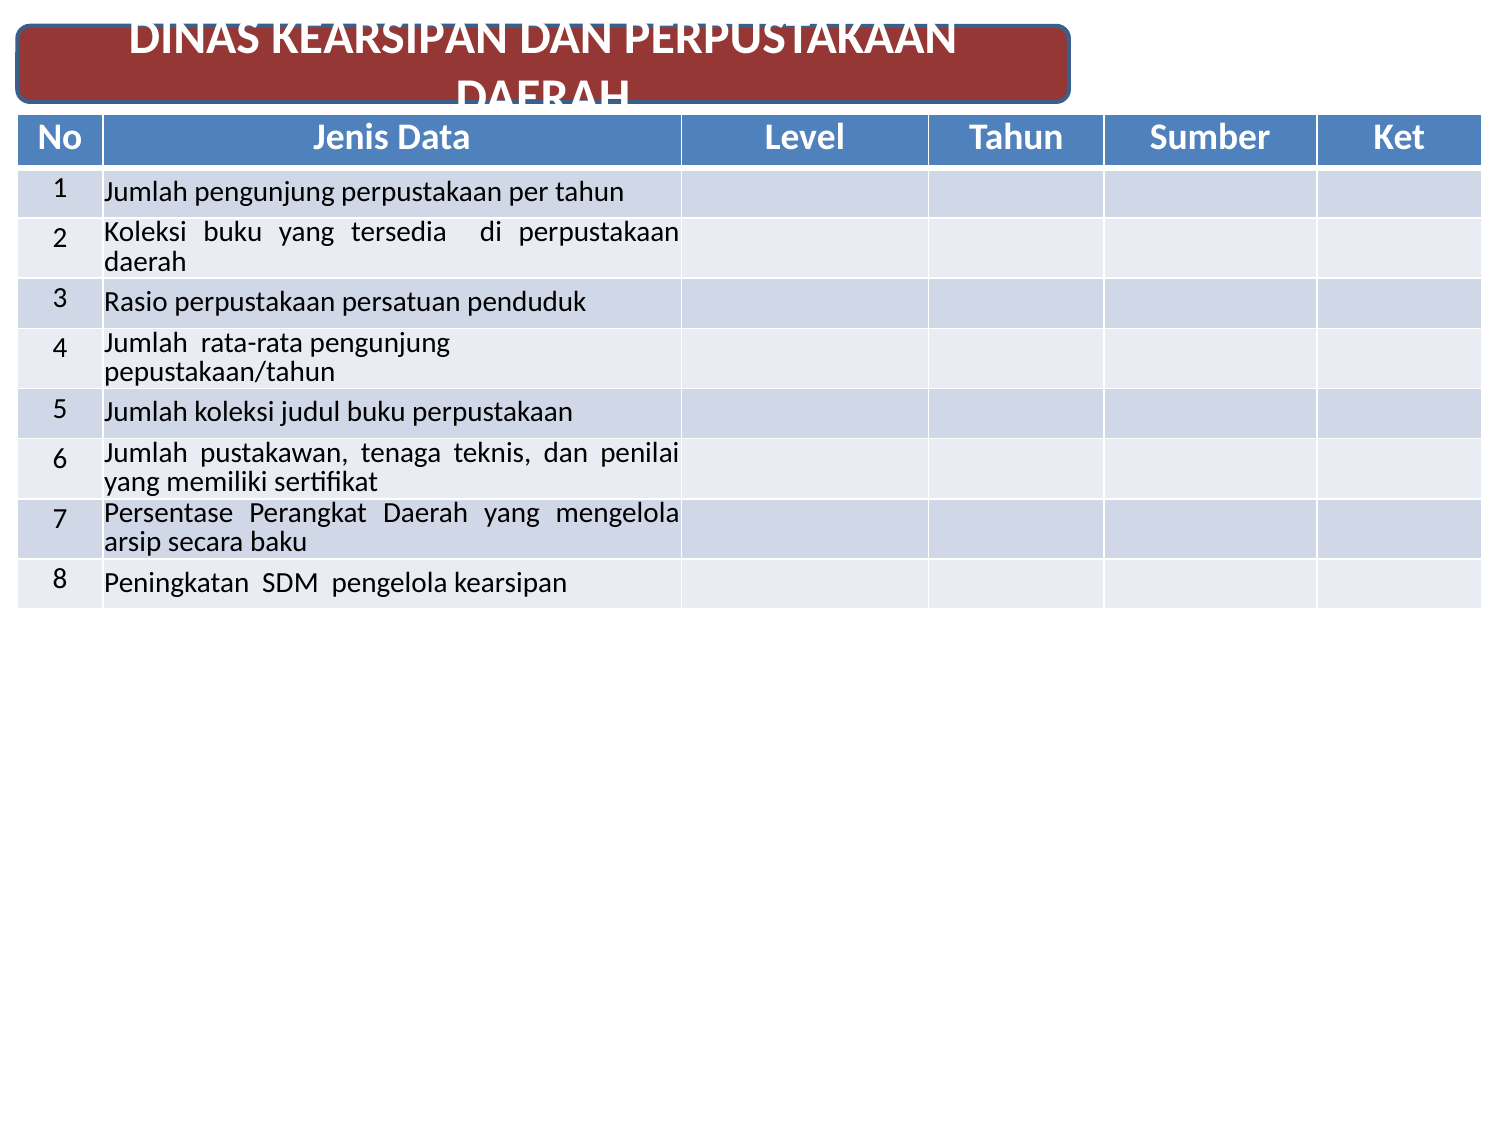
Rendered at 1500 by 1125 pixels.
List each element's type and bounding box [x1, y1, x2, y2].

table_cell [104, 560, 681, 608]
table_cell [929, 329, 1103, 388]
table_cell [1105, 560, 1316, 608]
table_cell [104, 279, 681, 328]
table_cell [18, 389, 102, 438]
table_cell [1105, 171, 1316, 217]
table_cell [929, 389, 1103, 438]
table_cell [1105, 279, 1316, 328]
table_header [1105, 115, 1316, 165]
table_cell [1318, 439, 1481, 498]
table_cell [1318, 219, 1481, 277]
table_cell [18, 500, 102, 558]
table_cell [18, 329, 102, 388]
table_header [929, 115, 1103, 165]
table_cell [104, 389, 681, 438]
table_cell [682, 560, 928, 608]
table_cell [929, 560, 1103, 608]
table_cell [104, 329, 681, 388]
table_cell [929, 171, 1103, 217]
table_header [682, 115, 928, 165]
table_cell [104, 500, 681, 558]
table_cell [1105, 219, 1316, 277]
table_cell [929, 439, 1103, 498]
table_header [18, 115, 102, 165]
table_cell [1105, 389, 1316, 438]
table_cell [1318, 500, 1481, 558]
table_cell [18, 439, 102, 498]
table_cell [1318, 329, 1481, 388]
table_cell [682, 439, 928, 498]
table_cell [104, 439, 681, 498]
table_header [1318, 115, 1481, 165]
table_cell [1105, 439, 1316, 498]
table_cell [1105, 329, 1316, 388]
table_cell [682, 500, 928, 558]
table_cell [18, 171, 102, 217]
table_cell [682, 171, 928, 217]
table_cell [682, 279, 928, 328]
table_cell [1105, 500, 1316, 558]
table_cell [18, 560, 102, 608]
table_cell [104, 219, 681, 277]
table_cell [929, 279, 1103, 328]
table_cell [682, 329, 928, 388]
table_cell [18, 279, 102, 328]
table_header [104, 115, 681, 165]
table_cell [1318, 171, 1481, 217]
table_cell [18, 219, 102, 277]
text_box [15, 23, 1071, 104]
table_cell [1318, 279, 1481, 328]
table_cell [929, 500, 1103, 558]
table_cell [1318, 389, 1481, 438]
table_cell [682, 219, 928, 277]
table_cell [104, 171, 681, 217]
table_cell [929, 219, 1103, 277]
table_cell [682, 389, 928, 438]
table_cell [1318, 560, 1481, 608]
